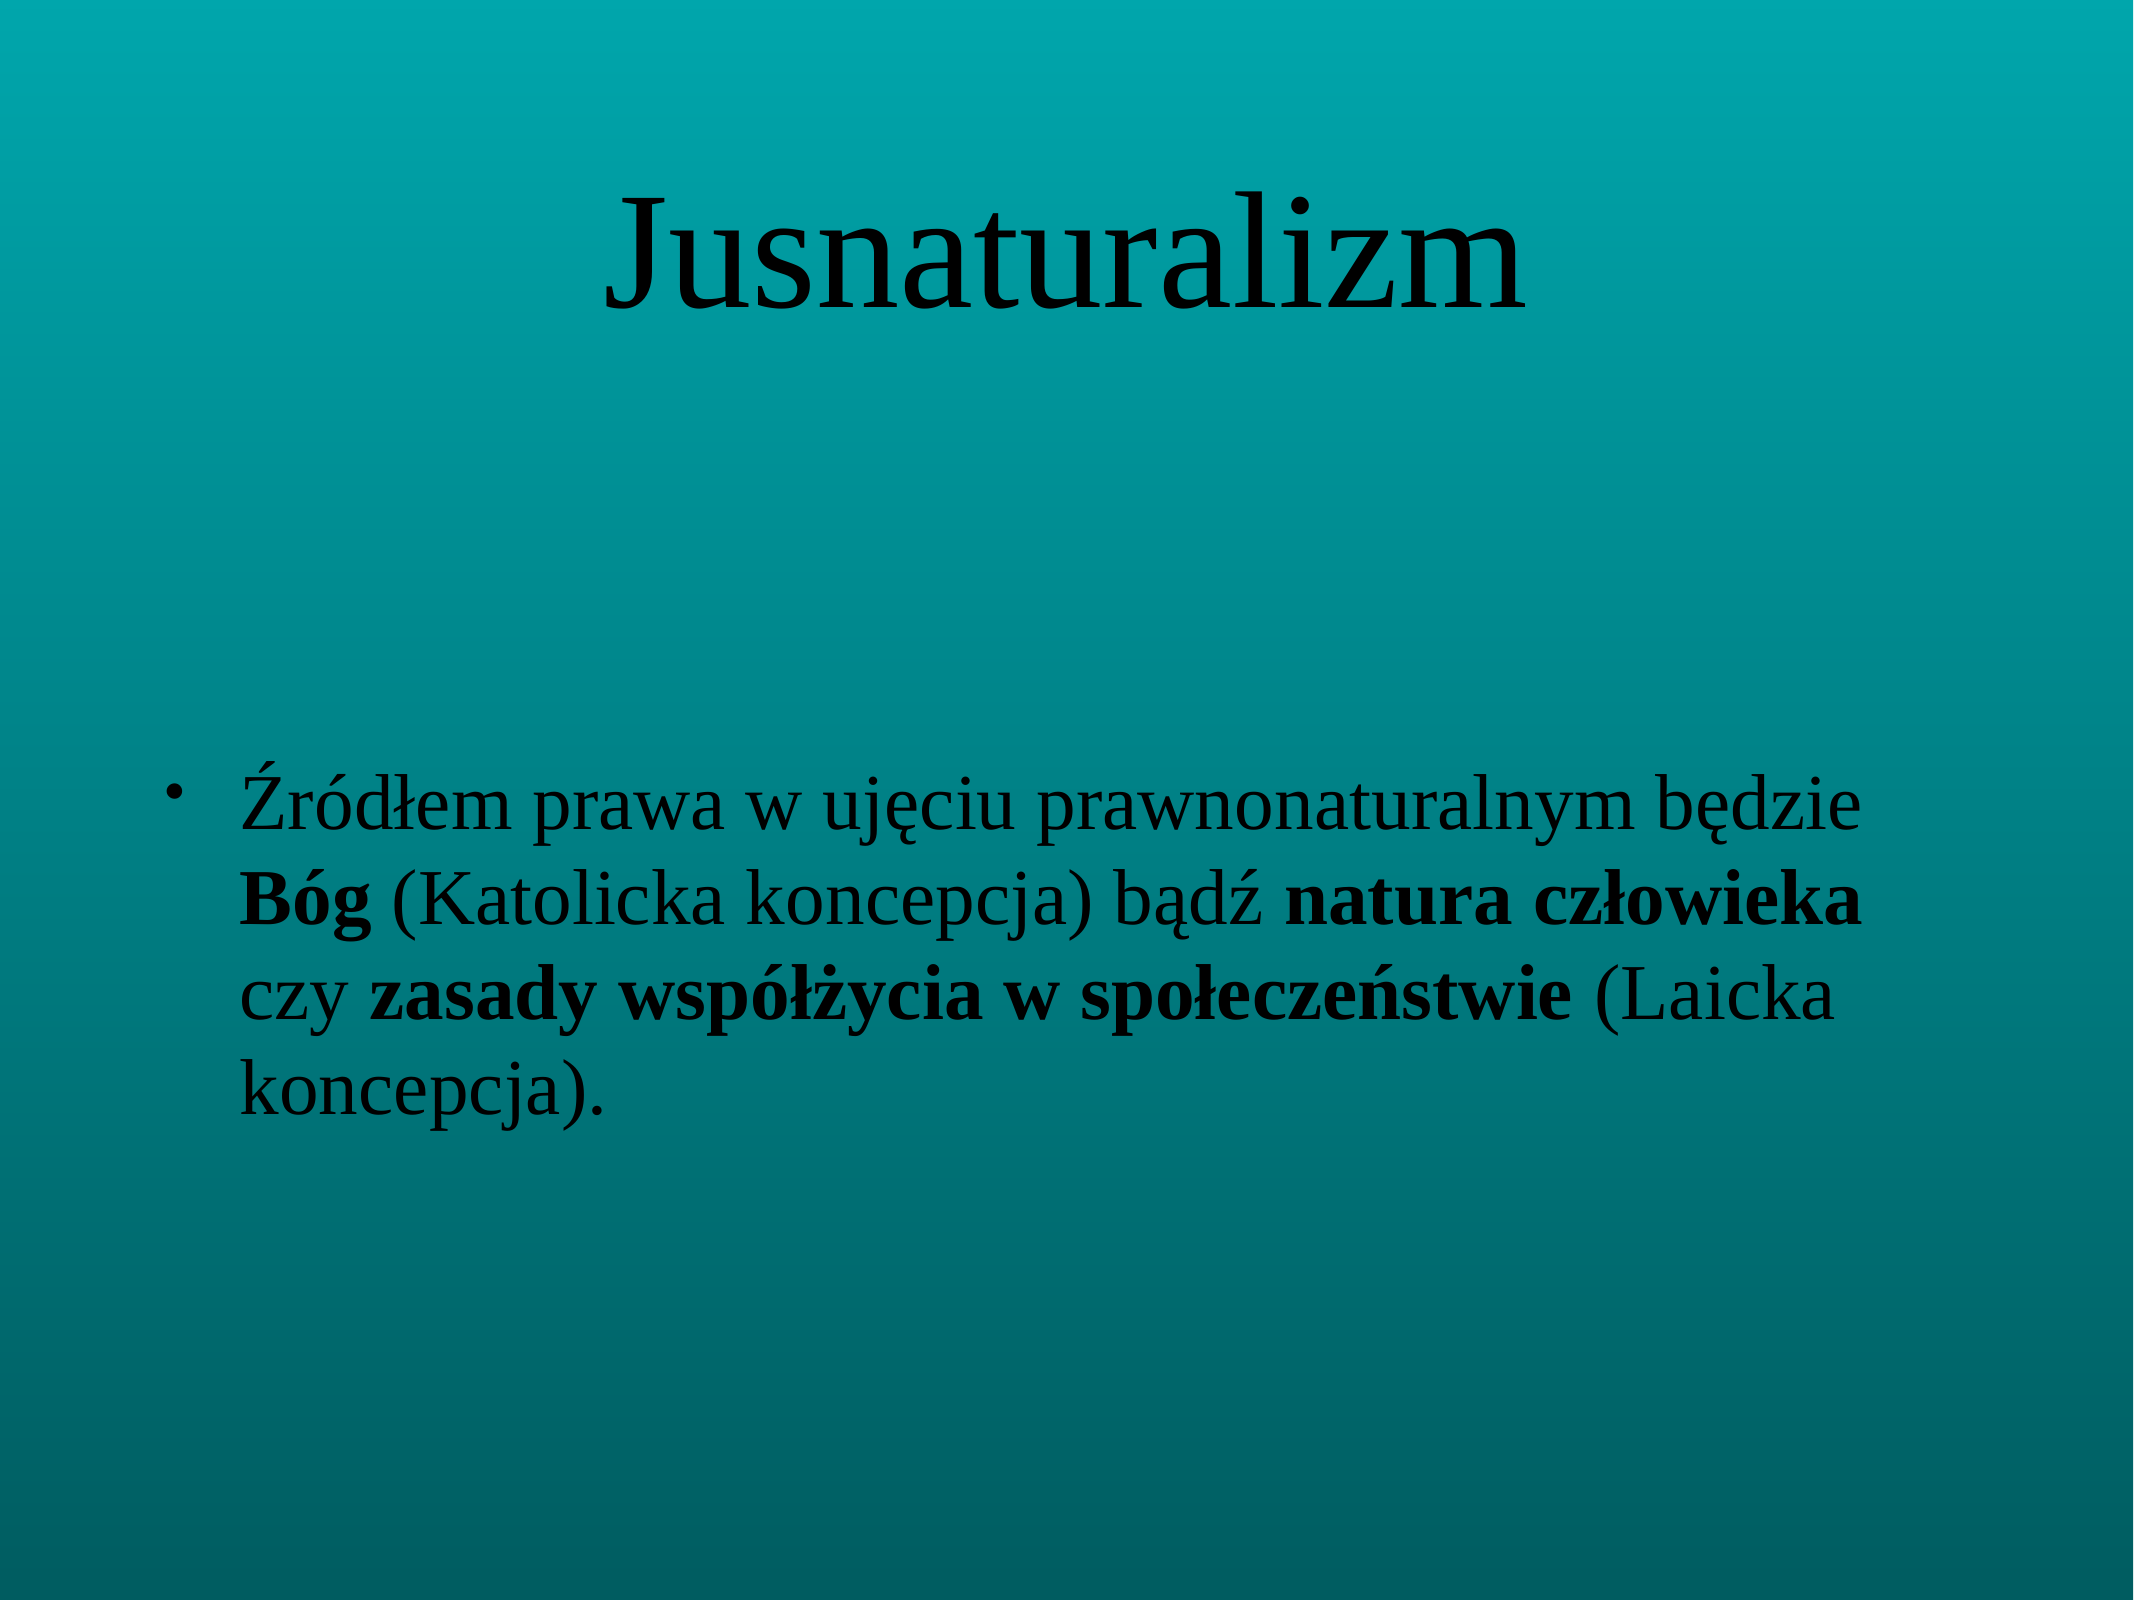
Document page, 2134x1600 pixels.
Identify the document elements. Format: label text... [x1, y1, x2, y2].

title Jusnaturalizm [155, 66, 1978, 416]
list Źródłem prawa w ujęciu prawnonaturalnym będzie Bóg (Katolicka koncepcja) bądź natura człowieka czy zasady współżycia w społeczeństwie (Laicka koncepcja). [155, 424, 1978, 1457]
